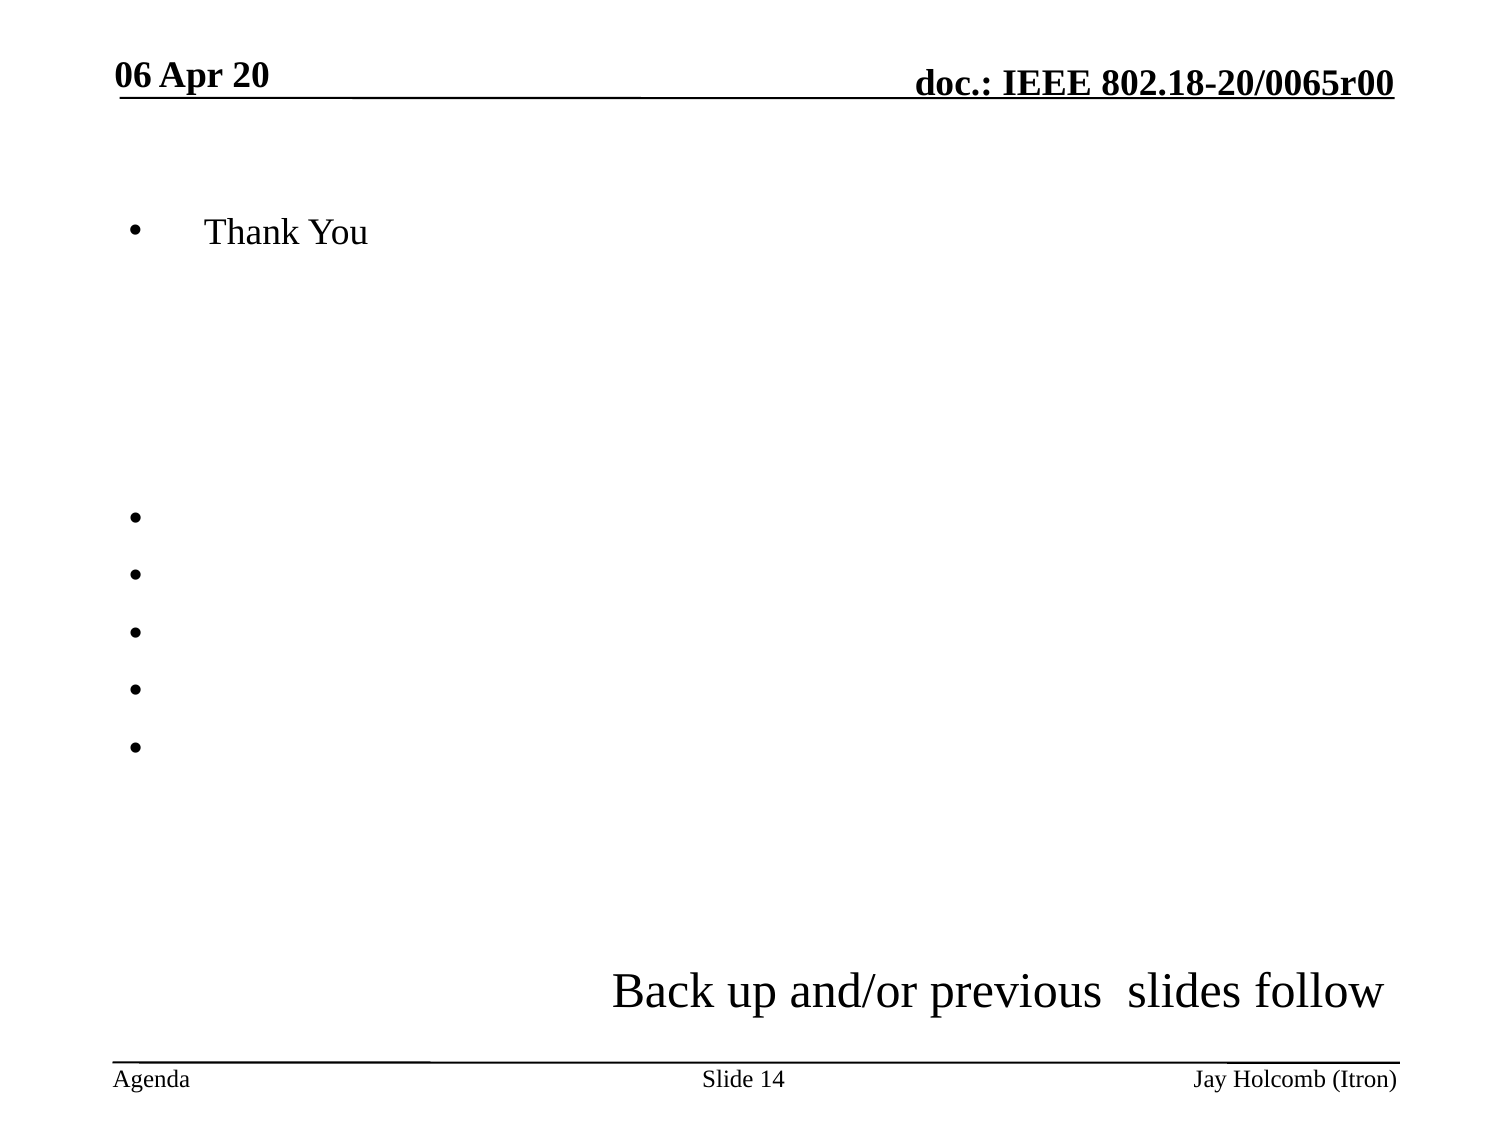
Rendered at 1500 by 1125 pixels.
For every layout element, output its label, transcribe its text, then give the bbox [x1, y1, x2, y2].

text_box Thank You [114, 199, 777, 305]
footer Jay Holcomb (Itron) [874, 1061, 1398, 1093]
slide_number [114, 49, 478, 95]
text_box Back up and/or previous slides follow [574, 949, 1400, 1025]
text_box [114, 487, 1464, 844]
slide_number Slide 14 [687, 1061, 800, 1123]
